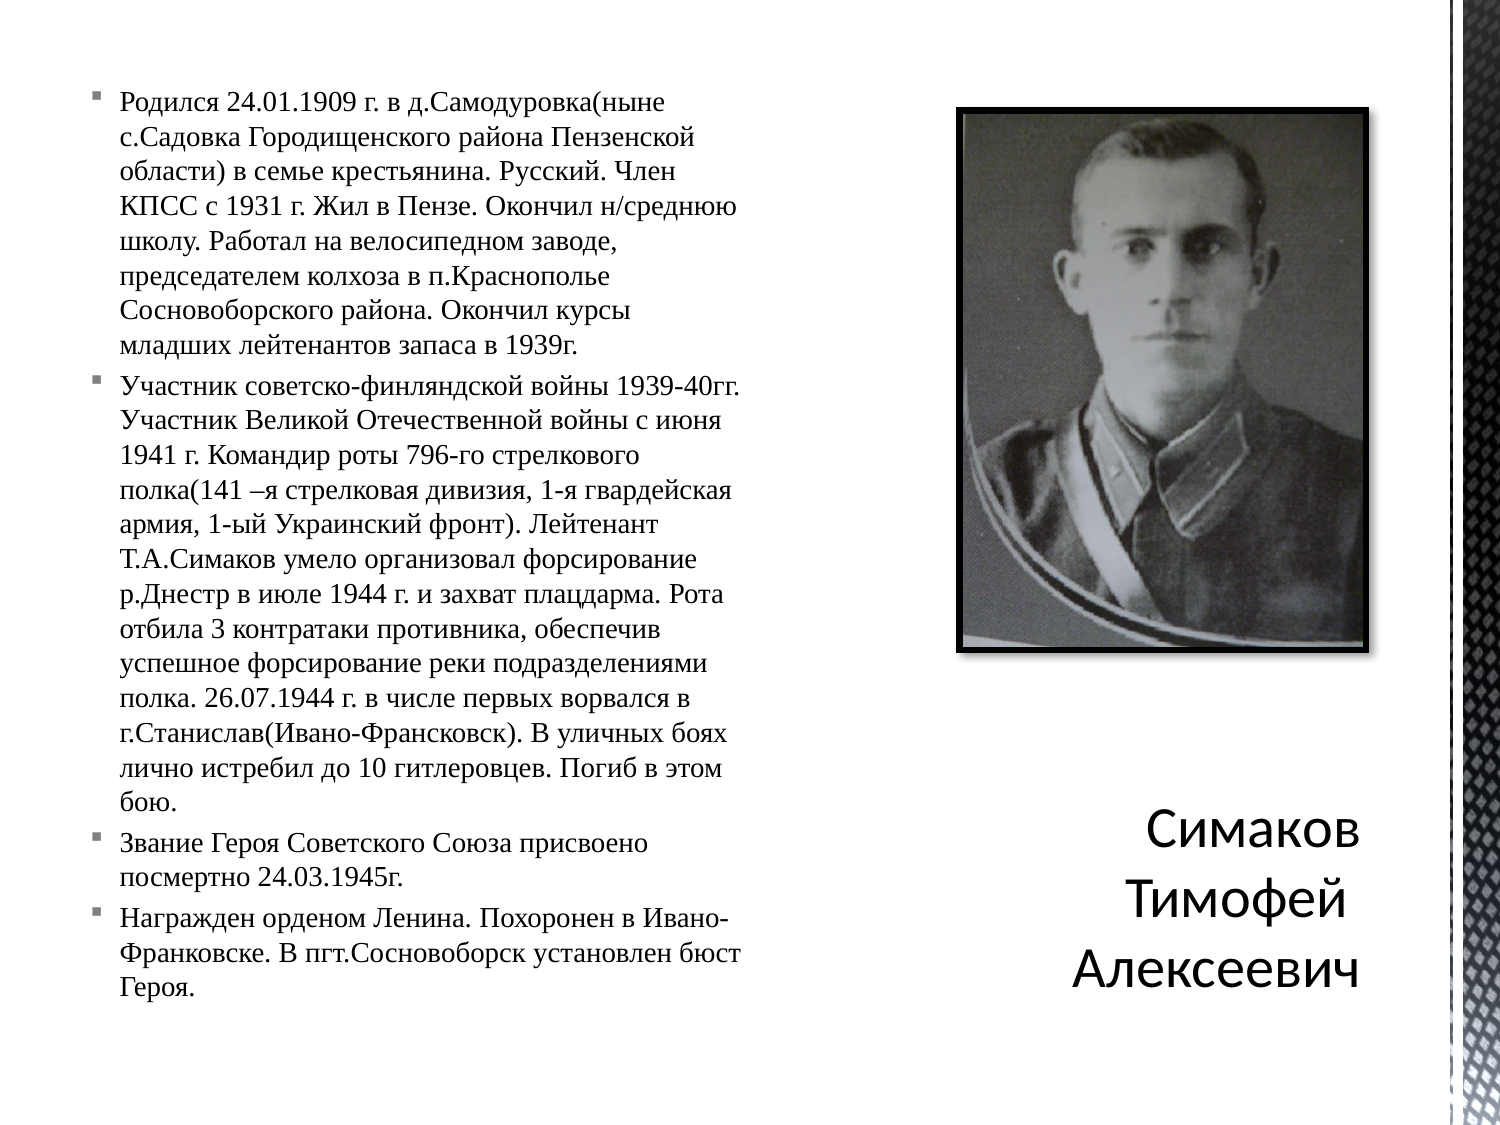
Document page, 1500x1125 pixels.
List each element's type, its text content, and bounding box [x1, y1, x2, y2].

title Симаков Тимофей Алексеевич [800, 75, 1377, 1013]
list Родился 24.01.1909 г. в д.Самодуровка(ныне с.Садовка Городищенского района Пензенской области) в семье крестьянина. Русский. Член КПСС с 1931 г. Жил в Пензе. Окончил н/среднюю школу. Работал на велосипедном заводе, председателем колхоза в п.Краснополье Сосновоборского района. Окончил курсы младших лейтенантов запаса в 1939г. Участник советско-финляндской войны 1939-40гг. Участник Великой Отечественной войны с июня 1941 г. Командир роты 796-го стрелкового полка(141 –я стрелковая дивизия, 1-я гвардейская армия, 1-ый Украинский фронт). Лейтенант Т.А.Симаков умело организовал форсирование р.Днестр в июле 1944 г. и захват плацдарма. Рота отбила 3 контратаки противника, обеспечив успешное форсирование реки подразделениями полка. 26.07.1944 г. в числе первых ворвался в г.Станислав(Ивано-Франсковск). В уличных боях лично истребил до 10 гитлеровцев. Погиб в этом бою. Звание Героя Советского Союза присвоено посмертно 24.03.1945г. Награжден орденом Ленина. Похоронен в Ивано-Франковске. В пгт.Сосновоборск установлен бюст Героя. [75, 75, 762, 1013]
picture [962, 113, 1363, 648]
picture [1447, 0, 1500, 1125]
